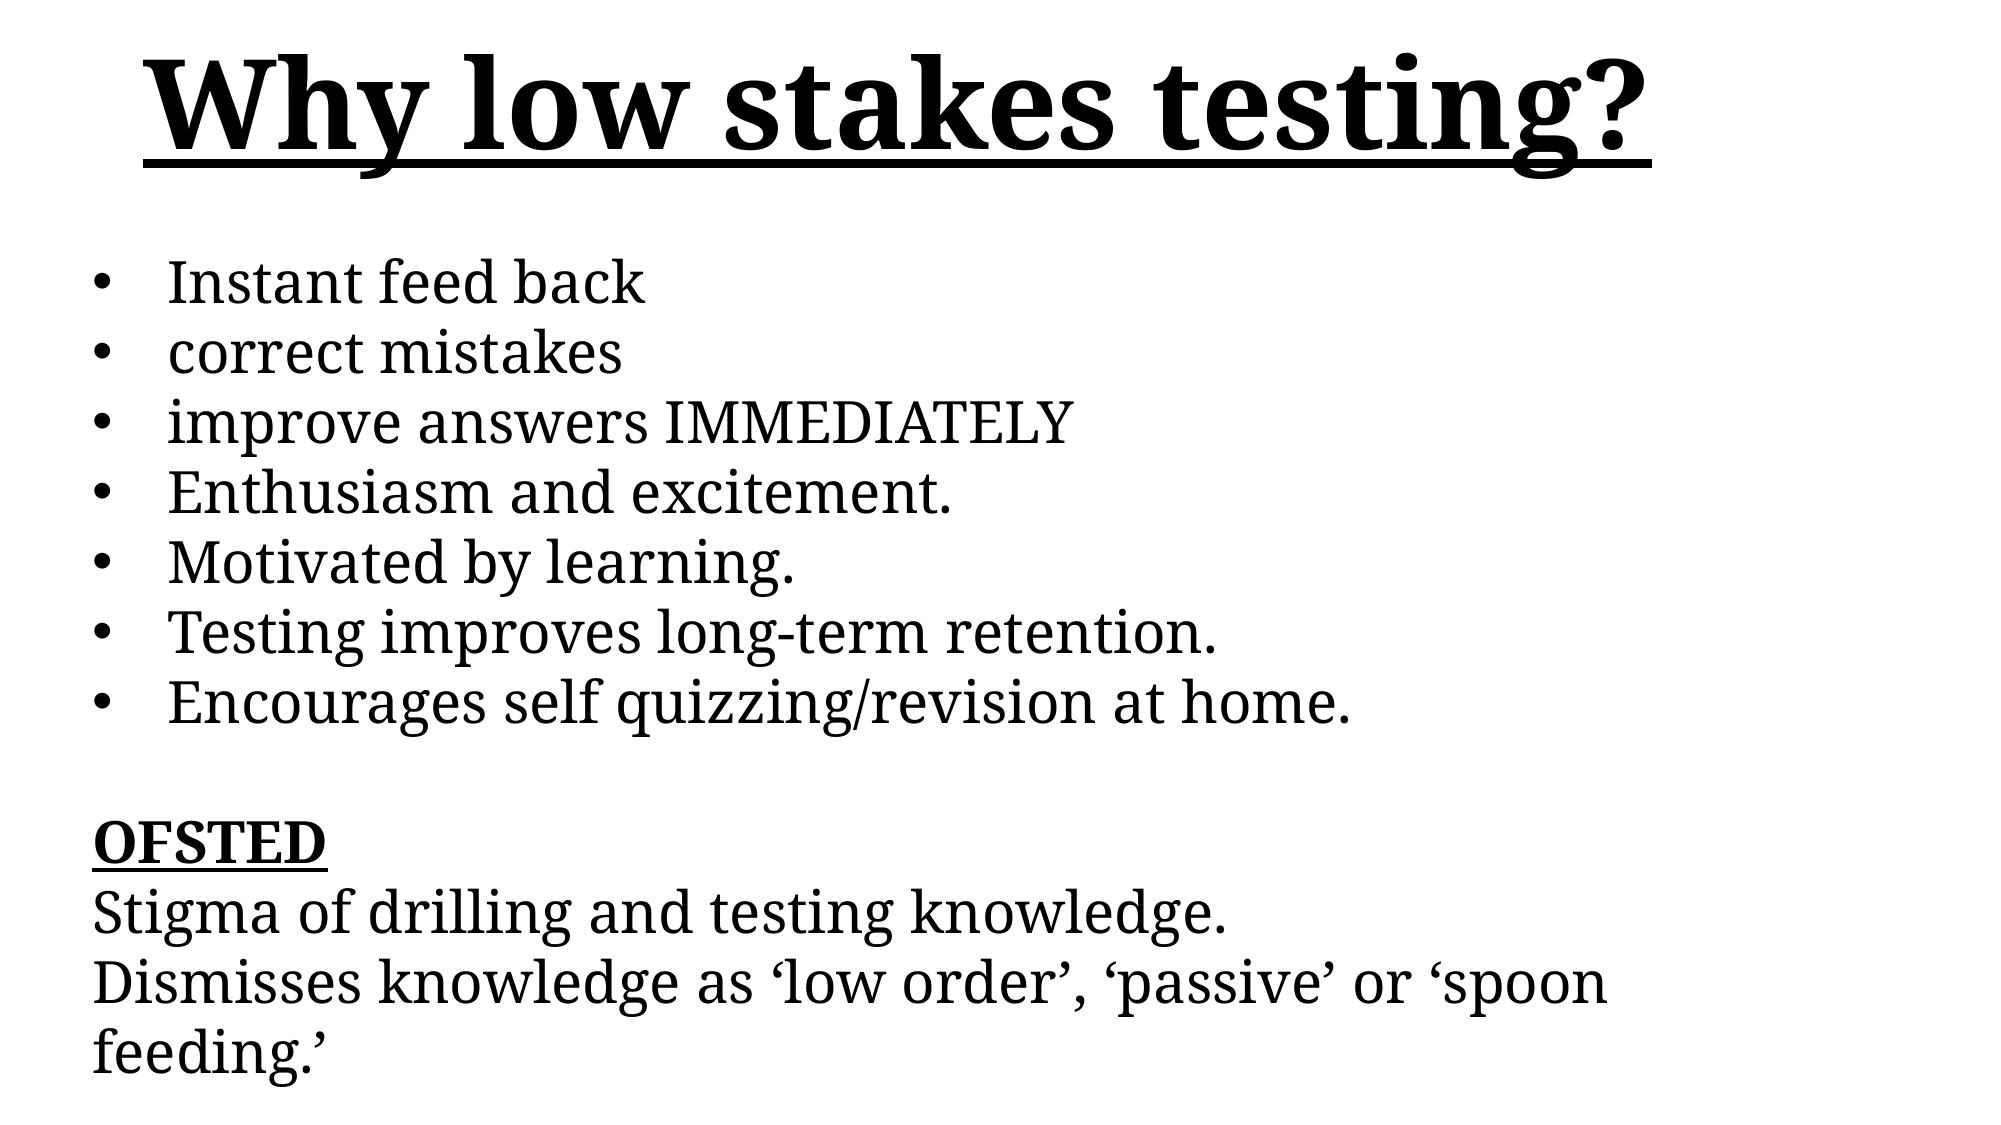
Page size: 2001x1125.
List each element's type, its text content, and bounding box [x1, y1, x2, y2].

text_box Instant feed back correct mistakes improve answers IMMEDIATELY Enthusiasm and excitement. Motivated by learning. Testing improves long-term retention. Encourages self quizzing/revision at home. OFSTED Stigma of drilling and testing knowledge. Dismisses knowledge as ‘low order’, ‘passive’ or ‘spoon feeding.’ [77, 238, 1646, 1093]
title Why low stakes testing? [128, 0, 1854, 218]
